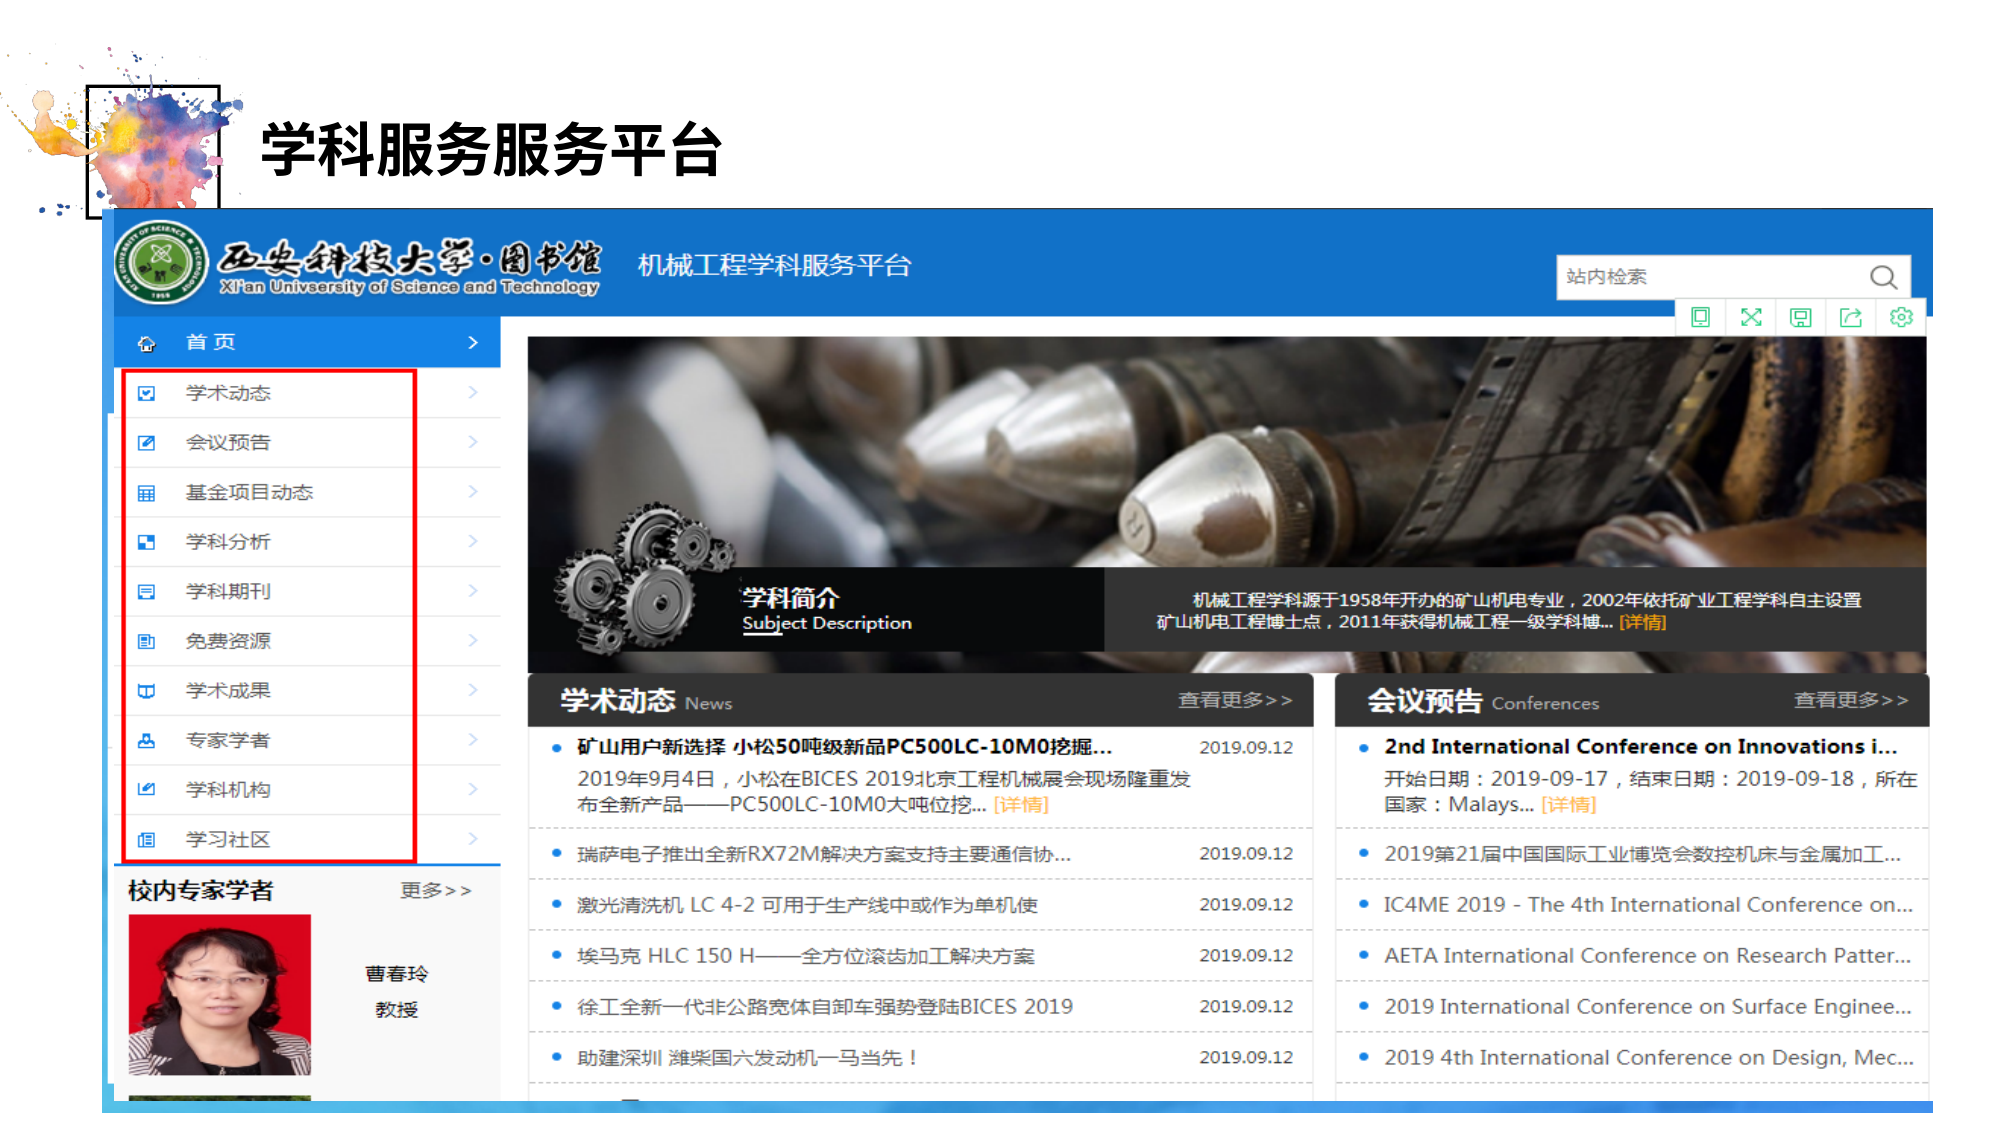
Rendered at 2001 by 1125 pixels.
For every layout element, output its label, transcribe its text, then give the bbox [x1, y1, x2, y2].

picture [0, 42, 1933, 1114]
text_box 学科服务服务平台 [245, 96, 1408, 208]
